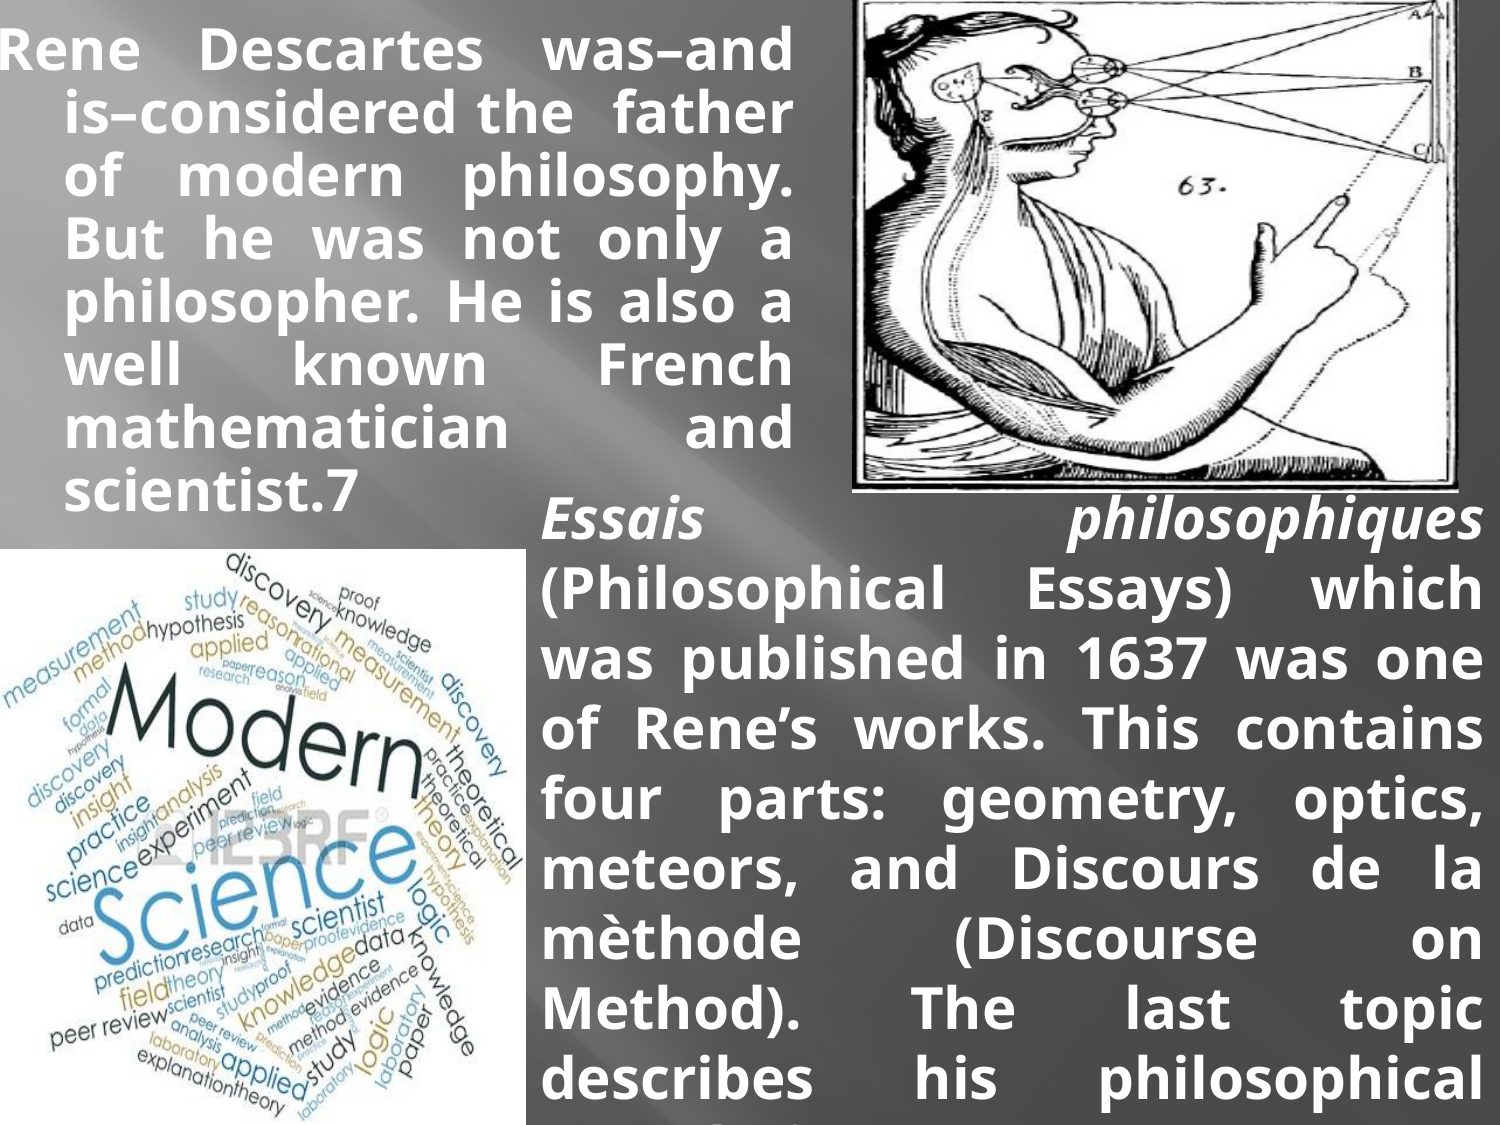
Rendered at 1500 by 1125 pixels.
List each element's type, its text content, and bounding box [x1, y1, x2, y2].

picture [0, 549, 526, 1125]
text_box Essais philosophiques (Philosophical Essays) which was published in 1637 was one of Rene’s works. This contains four parts: geometry, optics, meteors, and Discours de la mèthode (Discourse on Method). The last topic describes his philosophical speculations. 8 [525, 473, 1500, 1125]
text_box Rene Descartes was–and is–considered the father of modern philosophy. But he was not only a philosopher. He is also a well known French mathematician and scientist.7 [0, 12, 810, 401]
picture [851, 0, 1459, 493]
